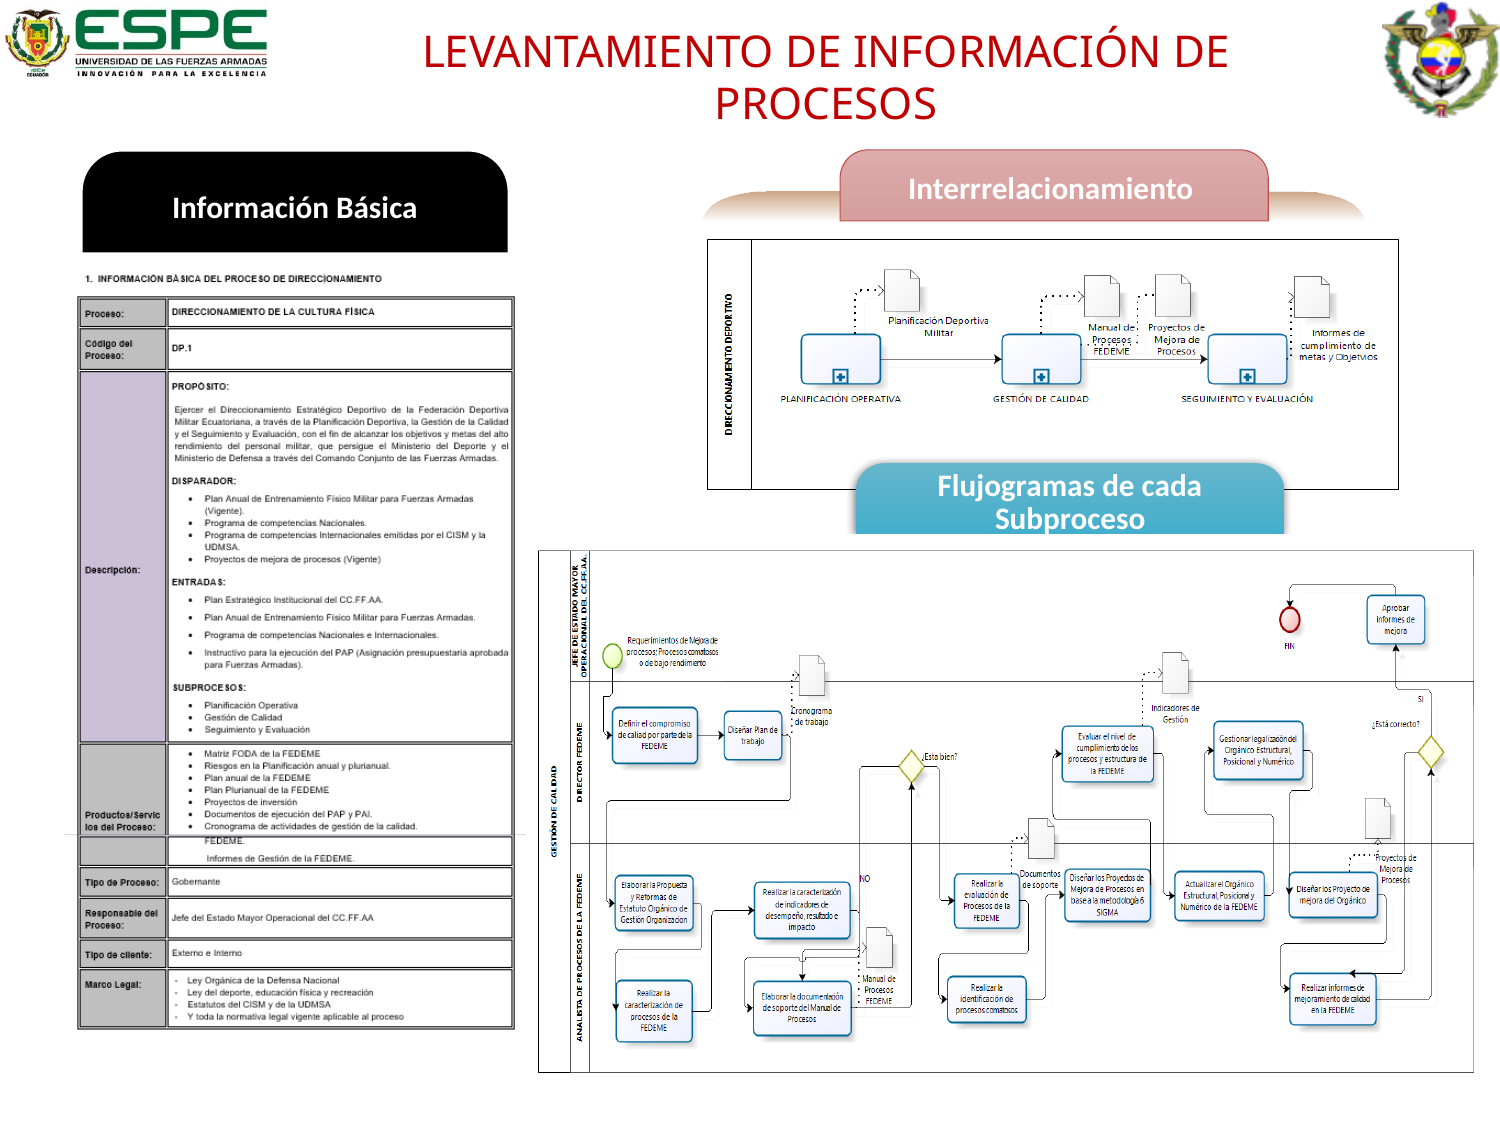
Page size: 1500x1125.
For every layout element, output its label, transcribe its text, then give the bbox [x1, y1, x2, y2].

text_box Flujogramas de cada Subproceso [856, 494, 1285, 534]
picture [1382, 1, 1500, 118]
text_box Interrrelacionamiento [839, 149, 1269, 222]
picture [0, 0, 277, 84]
text_box Información Básica [79, 148, 511, 256]
text_box [1269, 190, 1364, 221]
text_box [702, 190, 839, 221]
picture [64, 256, 1486, 1083]
picture [700, 234, 1404, 494]
text_box LEVANTAMIENTO DE INFORMACIÓN DE PROCESOS [295, 16, 1357, 136]
